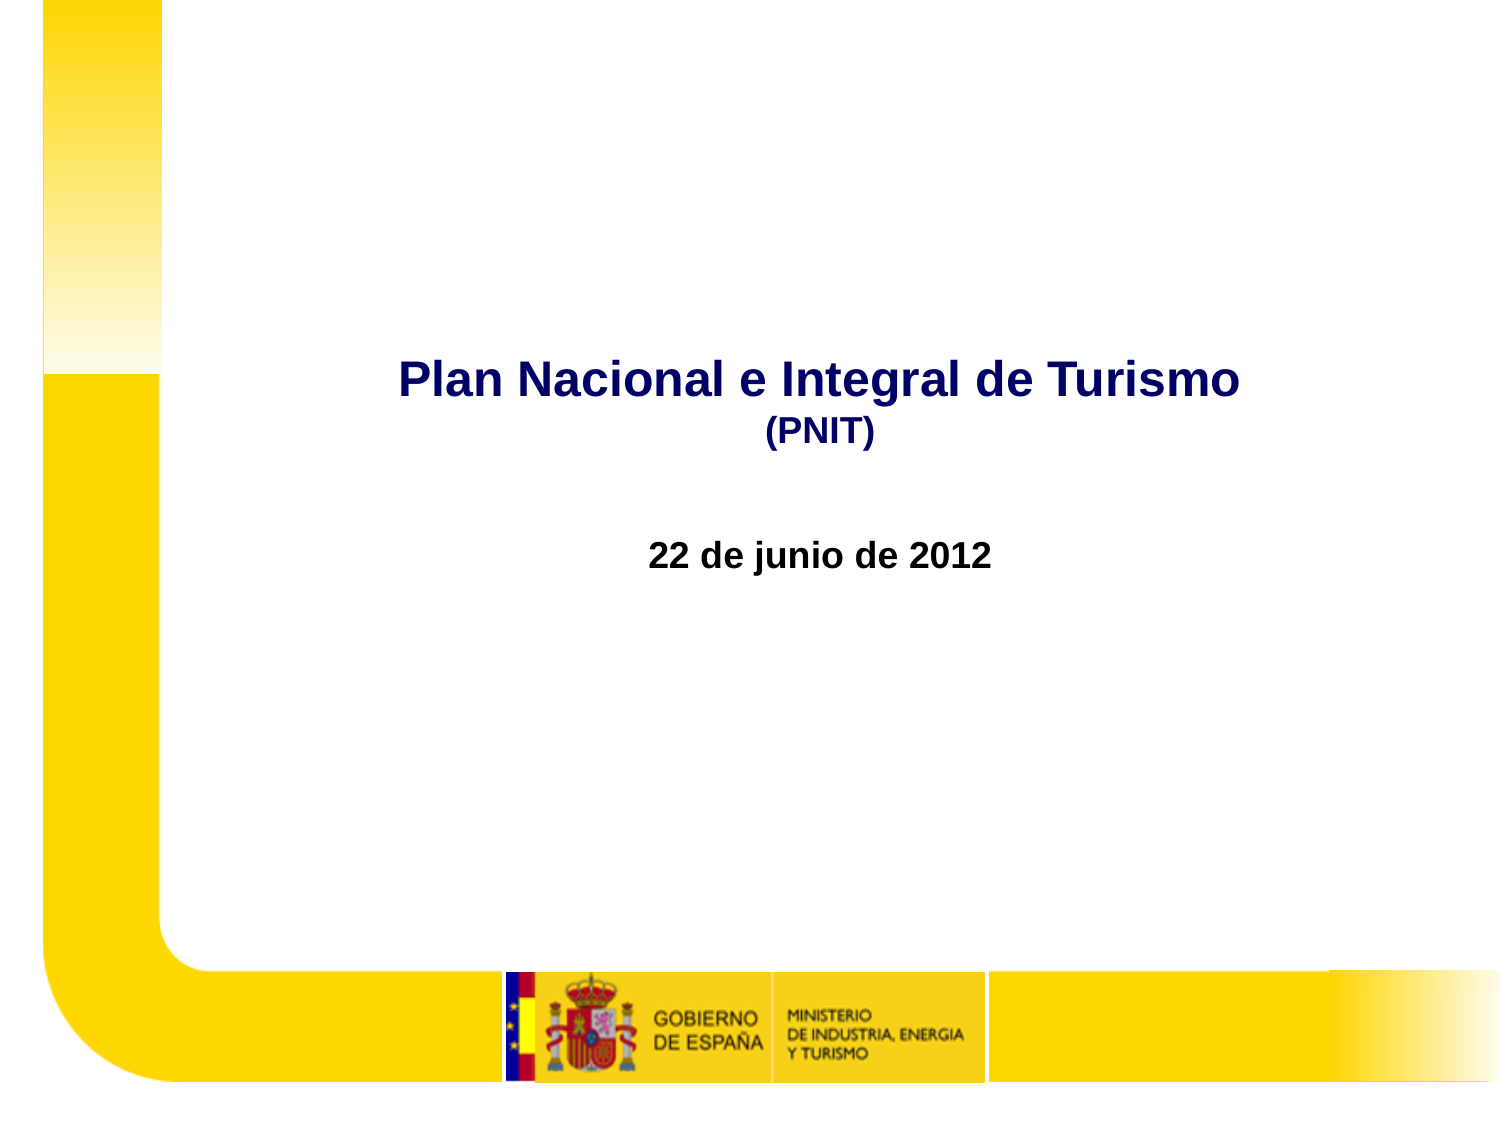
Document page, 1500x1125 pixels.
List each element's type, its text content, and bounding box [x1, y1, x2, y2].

text_box Plan Nacional e Integral de Turismo (PNIT) 22 de junio de 2012 [140, 386, 1500, 703]
picture [42, 0, 1500, 1082]
picture [506, 972, 985, 1083]
